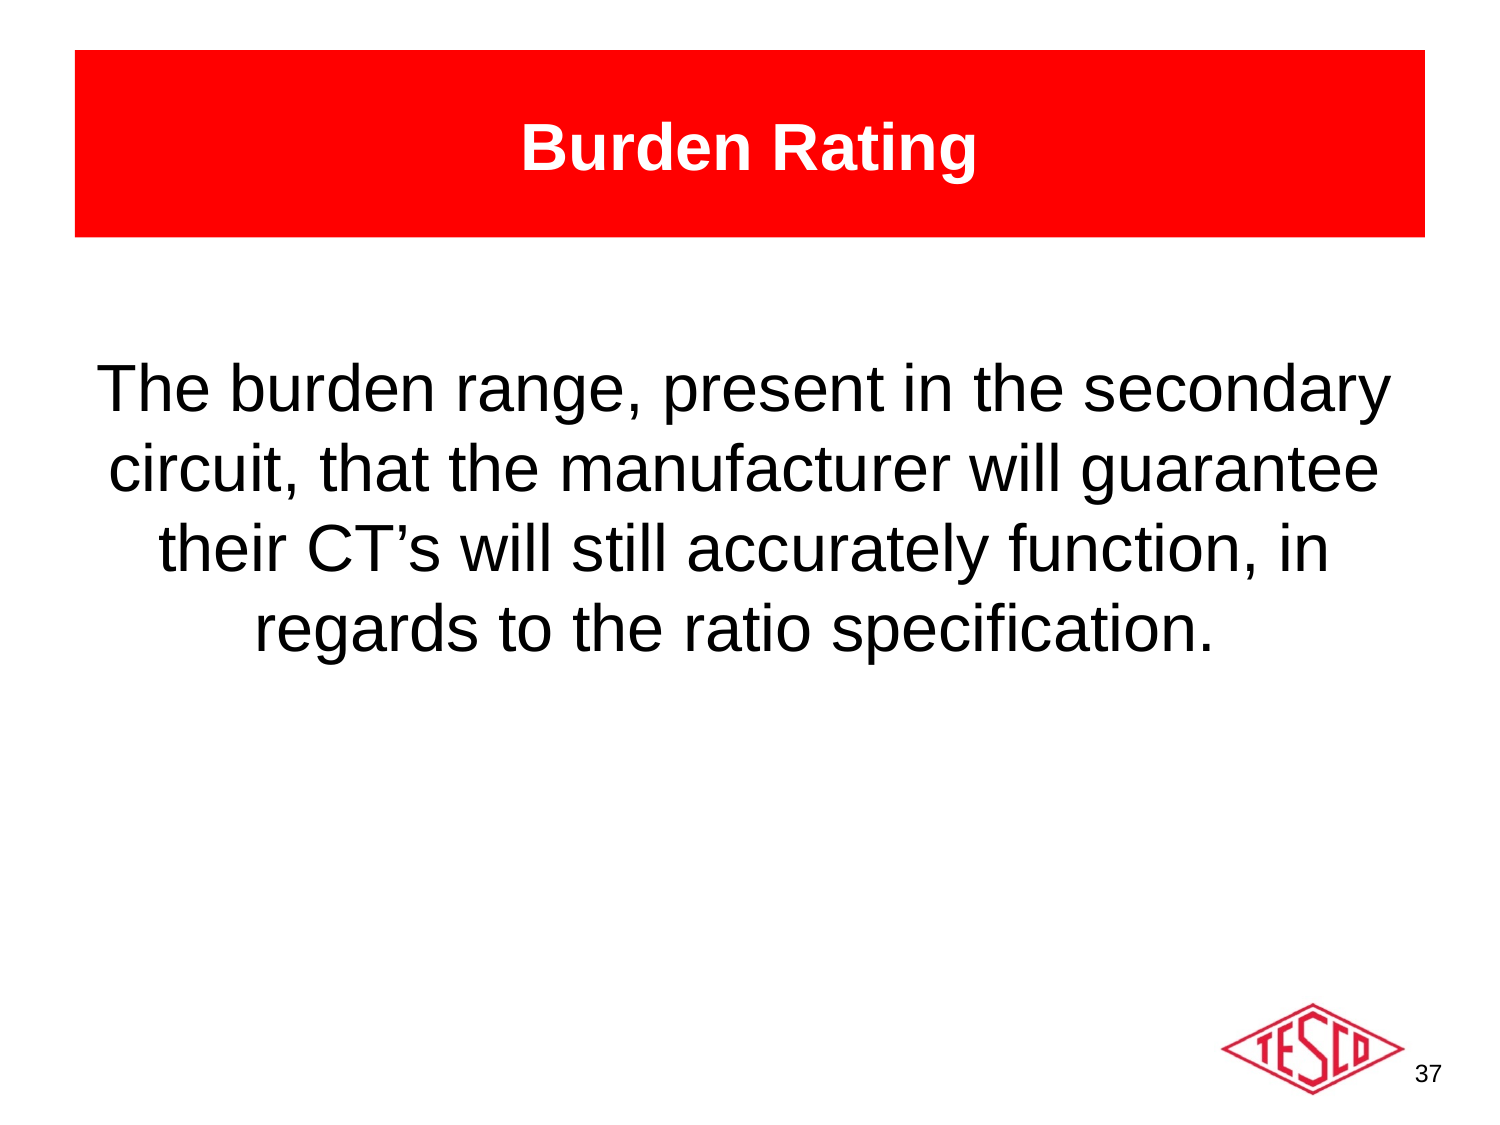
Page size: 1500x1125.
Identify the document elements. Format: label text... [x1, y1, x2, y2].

text_box Burden Rating [74, 50, 1425, 238]
text_box The burden range, present in the secondary circuit, that the manufacturer will guarantee their CT’s will still accurately function, in regards to the ratio specification. [63, 337, 1427, 672]
picture [1214, 996, 1415, 1100]
